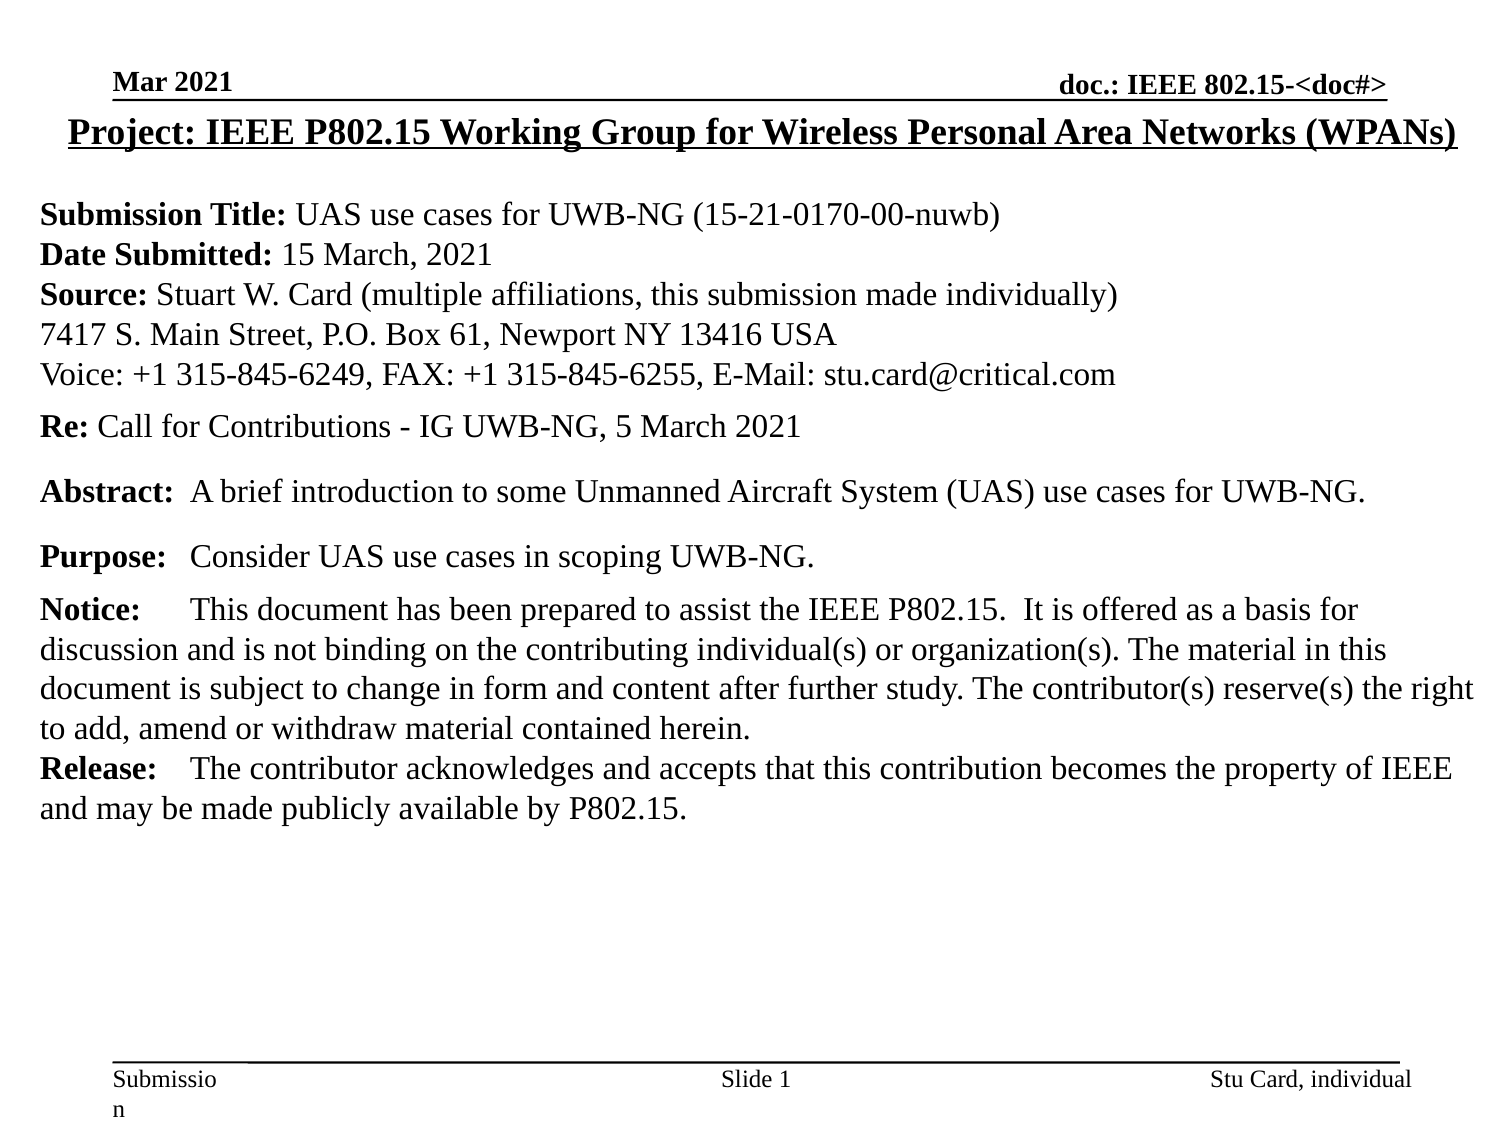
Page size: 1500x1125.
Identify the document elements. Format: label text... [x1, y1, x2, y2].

text_box Project: IEEE P802.15 Working Group for Wireless Personal Area Networks (WPANs) Submission Title: UAS use cases for UWB-NG (15-21-0170-00-nuwb) Date Submitted: 15 March, 2021 Source: Stuart W. Card (multiple affiliations, this submission made individually) 7417 S. Main Street, P.O. Box 61, Newport NY 13416 USA Voice: +1 315-845-6249, FAX: +1 315-845-6255, E-Mail: stu.card@critical.com Re: Call for Contributions - IG UWB-NG, 5 March 2021 Abstract: A brief introduction to some Unmanned Aircraft System (UAS) use cases for UWB-NG. Purpose: Consider UAS use cases in scoping UWB-NG. Notice: This document has been prepared to assist the IEEE P802.15. It is offered as a basis for discussion and is not binding on the contributing individual(s) or organization(s). The material in this document is subject to change in form and content after further study. The contributor(s) reserve(s) the right to add, amend or withdraw material contained herein. Release: The contributor acknowledges and accepts that this contribution becomes the property of IEEE and may be made publicly available by P802.15. [24, 99, 1500, 834]
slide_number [112, 62, 375, 98]
footer Stu Card, individual [900, 1062, 1413, 1093]
slide_number Slide 1 [712, 1062, 800, 1093]
